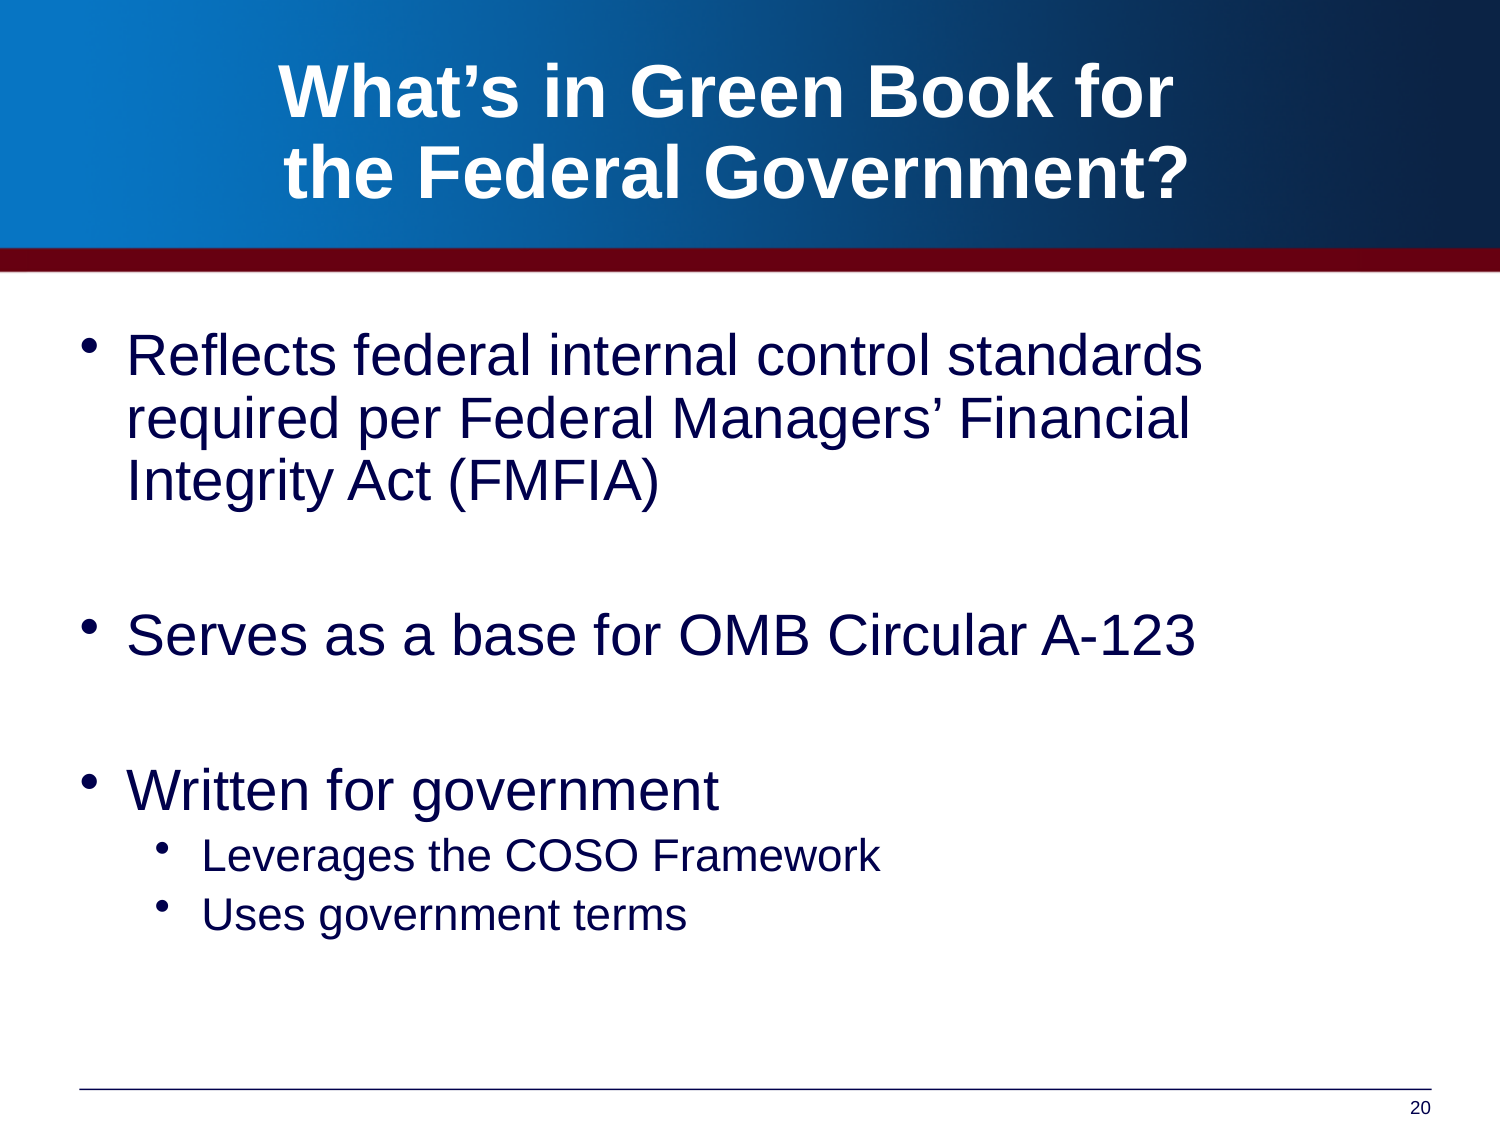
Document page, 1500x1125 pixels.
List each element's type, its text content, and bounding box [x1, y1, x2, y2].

title What’s in Green Book for the Federal Government? [74, 49, 1416, 226]
list Reflects federal internal control standards required per Federal Managers’ Financial Integrity Act (FMFIA) Serves as a base for OMB Circular A-123 Written for government Leverages the COSO Framework Uses government terms [79, 324, 1418, 1067]
picture [0, 0, 1500, 1125]
slide_number 20 [1343, 1095, 1432, 1125]
